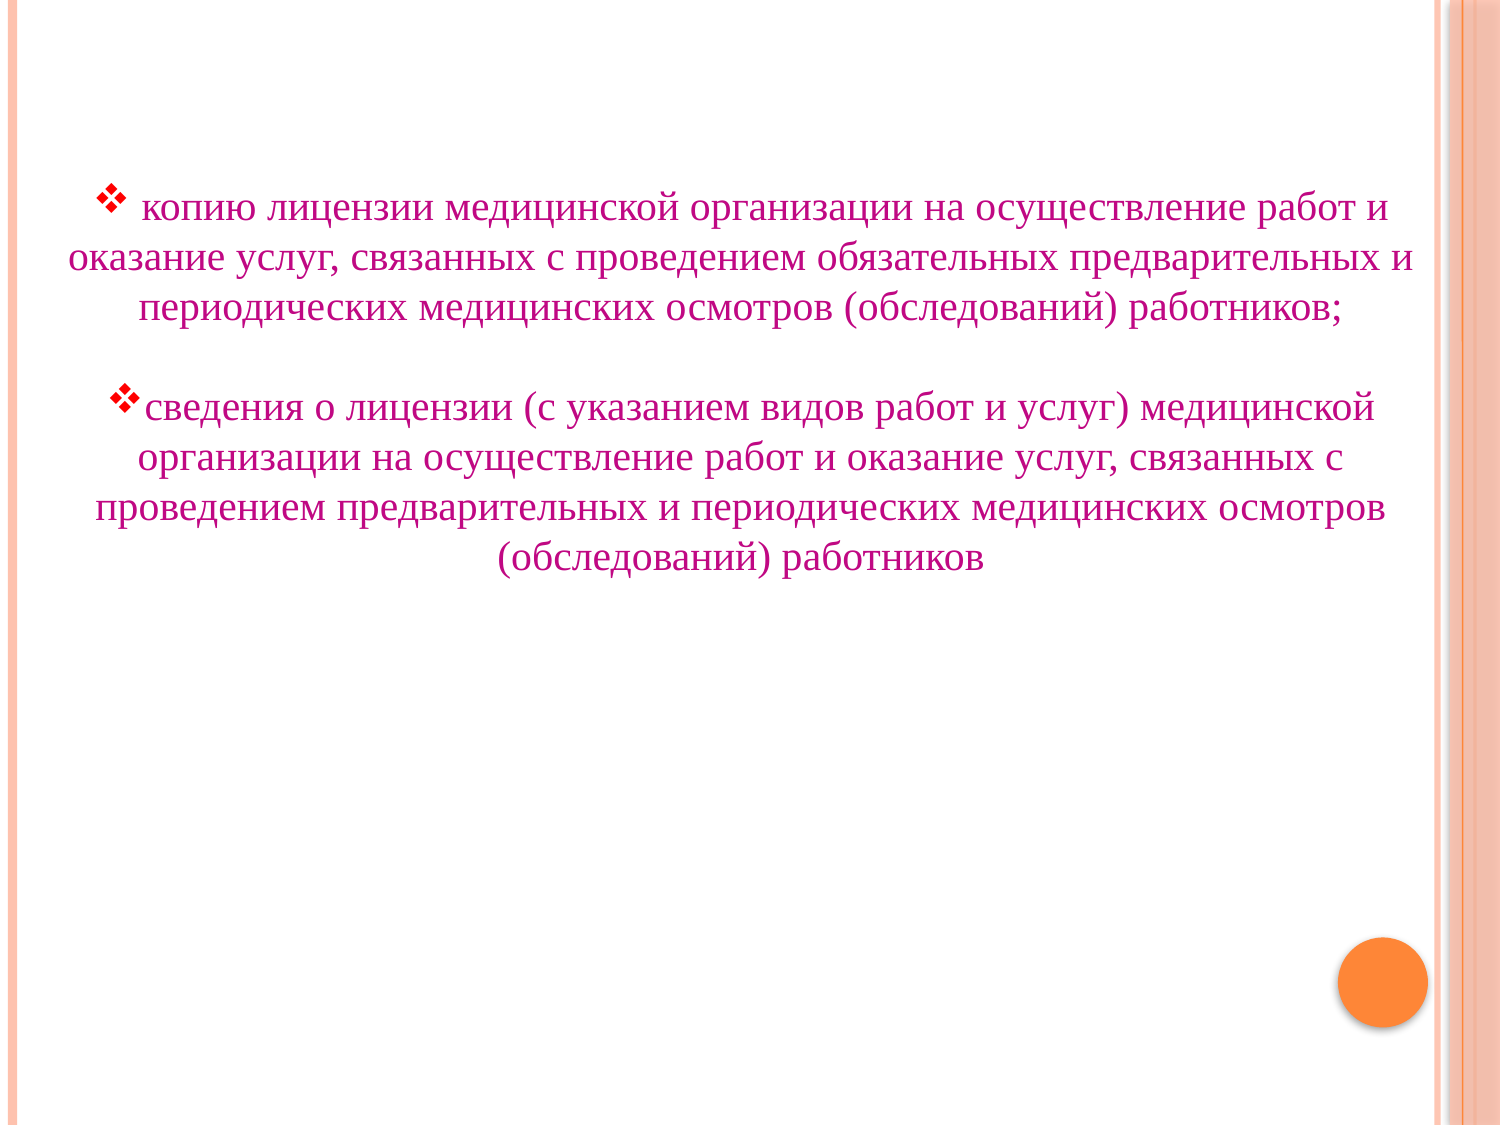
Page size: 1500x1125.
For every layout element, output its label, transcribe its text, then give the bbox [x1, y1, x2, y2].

text_box копию лицензии медицинской организации на осуществление работ и оказание услуг, связанных с проведением обязательных предварительных и периодических медицинских осмотров (обследований) работников; сведения о лицензии (с указанием видов работ и услуг) медицинской организации на осуществление работ и оказание услуг, связанных с проведением предварительных и периодических медицинских осмотров (обследований) работников [35, 171, 1447, 722]
